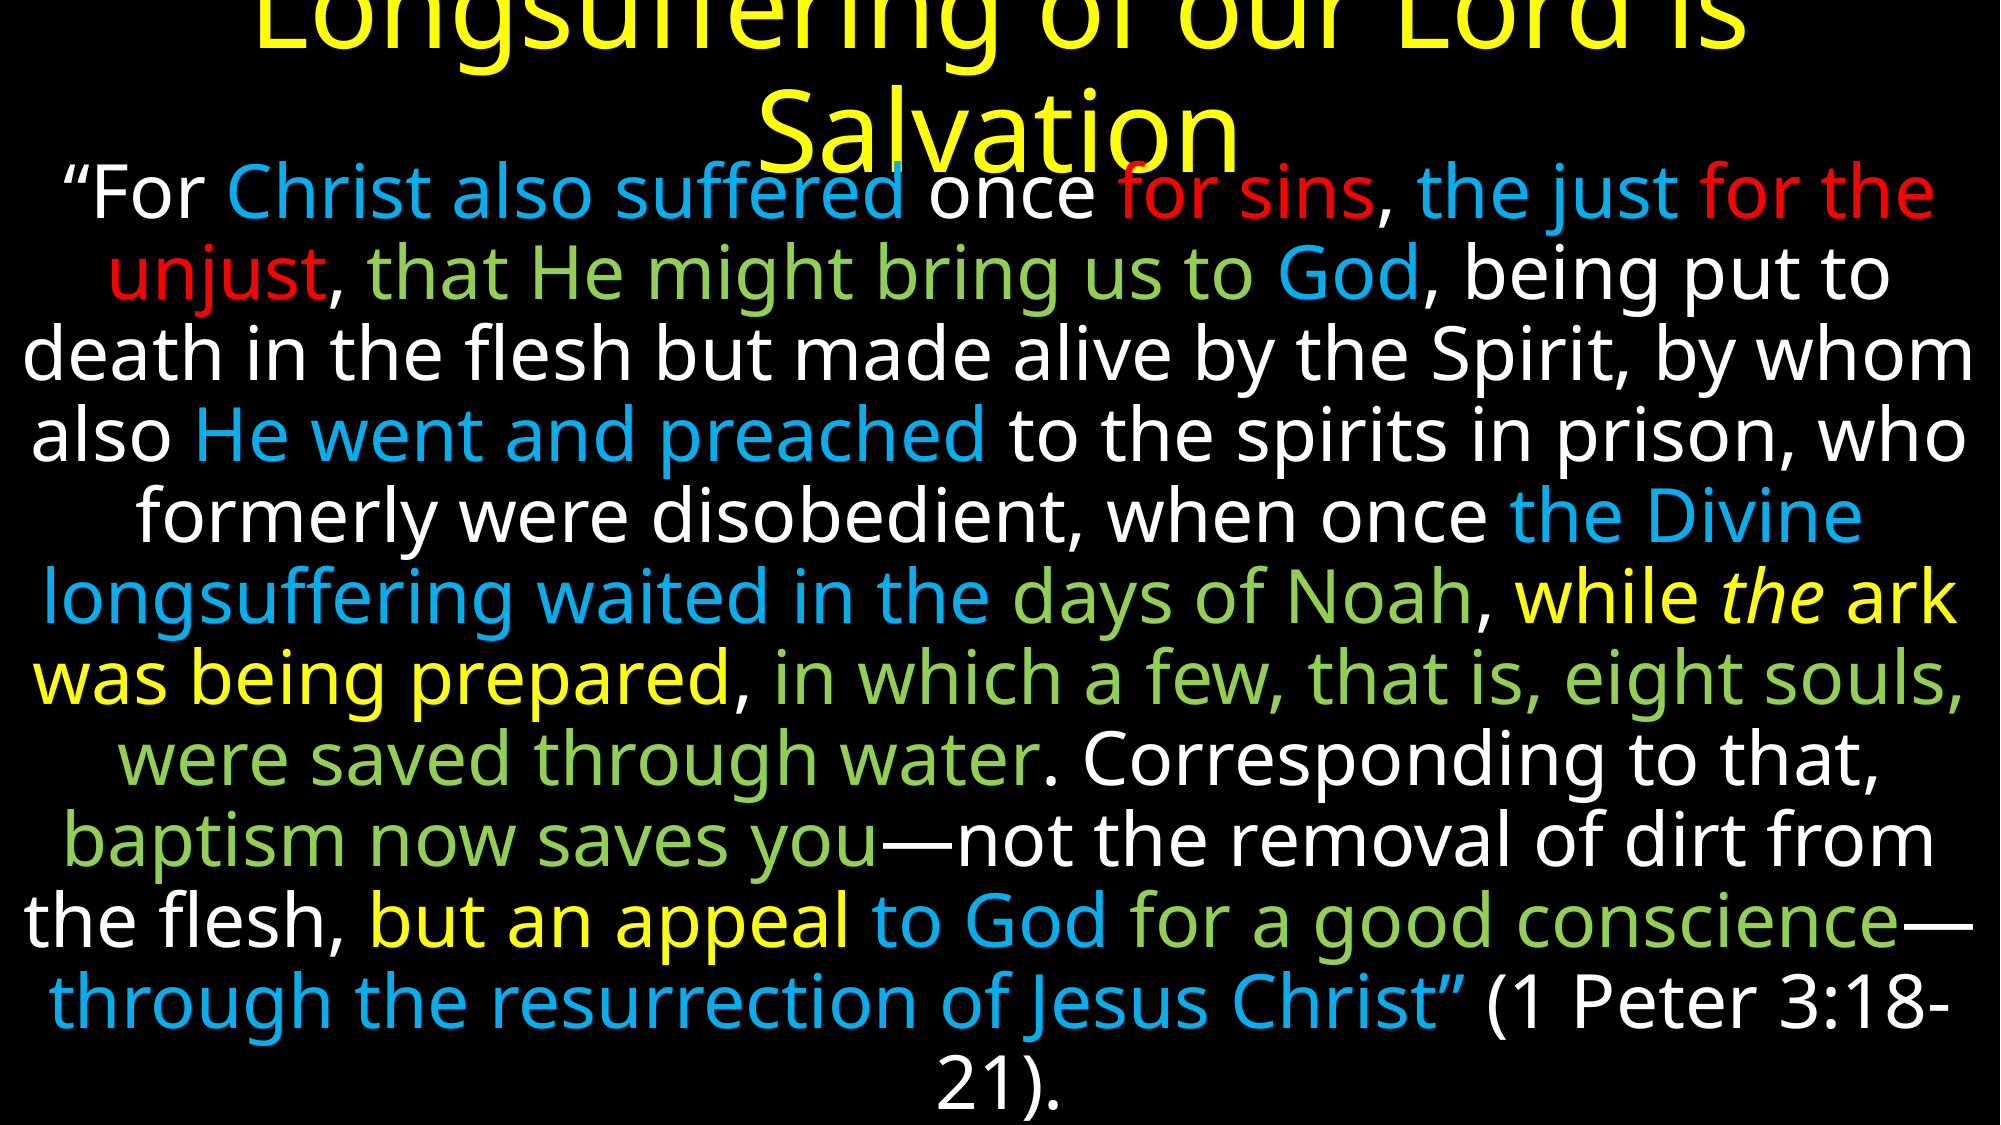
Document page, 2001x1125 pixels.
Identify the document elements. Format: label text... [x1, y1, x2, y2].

list “For Christ also suffered once for sins, the just for the unjust, that He might bring us to God, being put to death in the flesh but made alive by the Spirit, by whom also He went and preached to the spirits in prison, who formerly were disobedient, when once the Divine longsuffering waited in the days of Noah, while the ark was being prepared, in which a few, that is, eight souls, were saved through water. Corresponding to that, baptism now saves you—not the removal of dirt from the flesh, but an appeal to God for a good conscience— through the resurrection of Jesus Christ” (1 Peter 3:18-21). [0, 146, 2000, 1125]
title Longsuffering of our Lord is Salvation [0, 0, 2000, 146]
